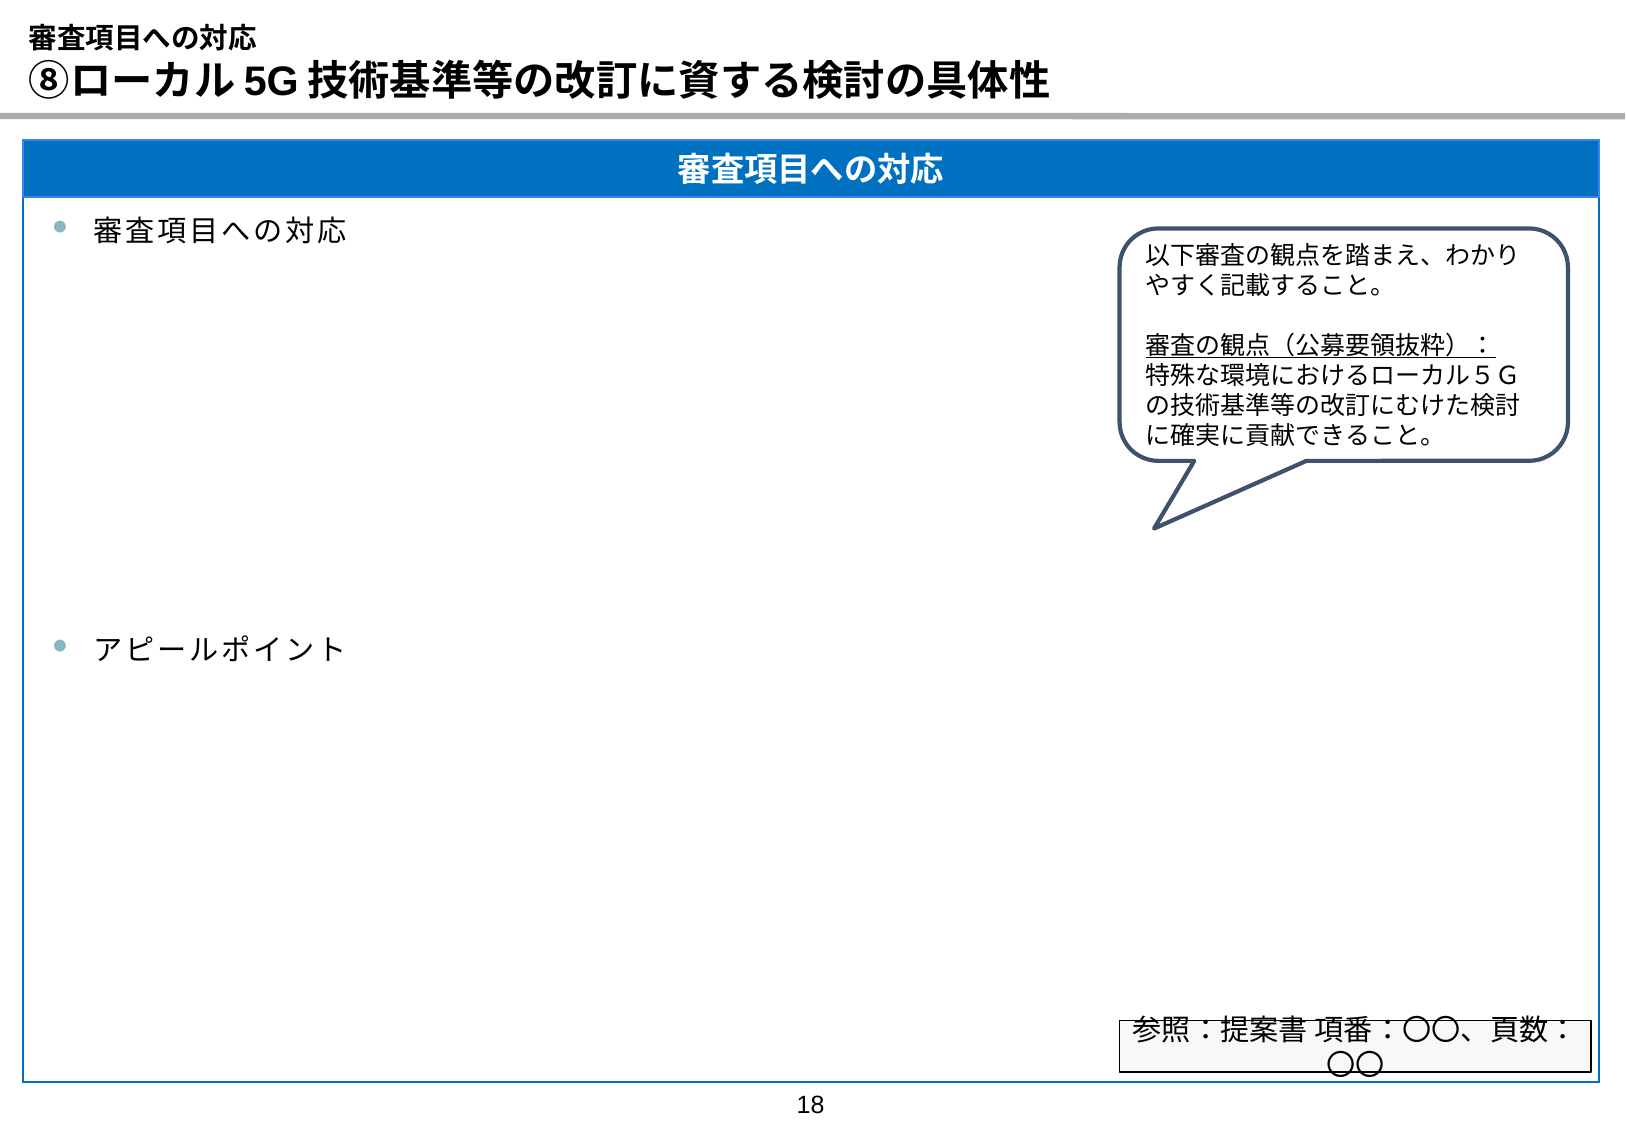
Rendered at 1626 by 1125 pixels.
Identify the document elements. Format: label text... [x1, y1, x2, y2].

title 審査項目への対応 ⑧ローカル5G技術基準等の改訂に資する検討の具体性 [0, 12, 1625, 112]
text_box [22, 139, 1600, 1083]
